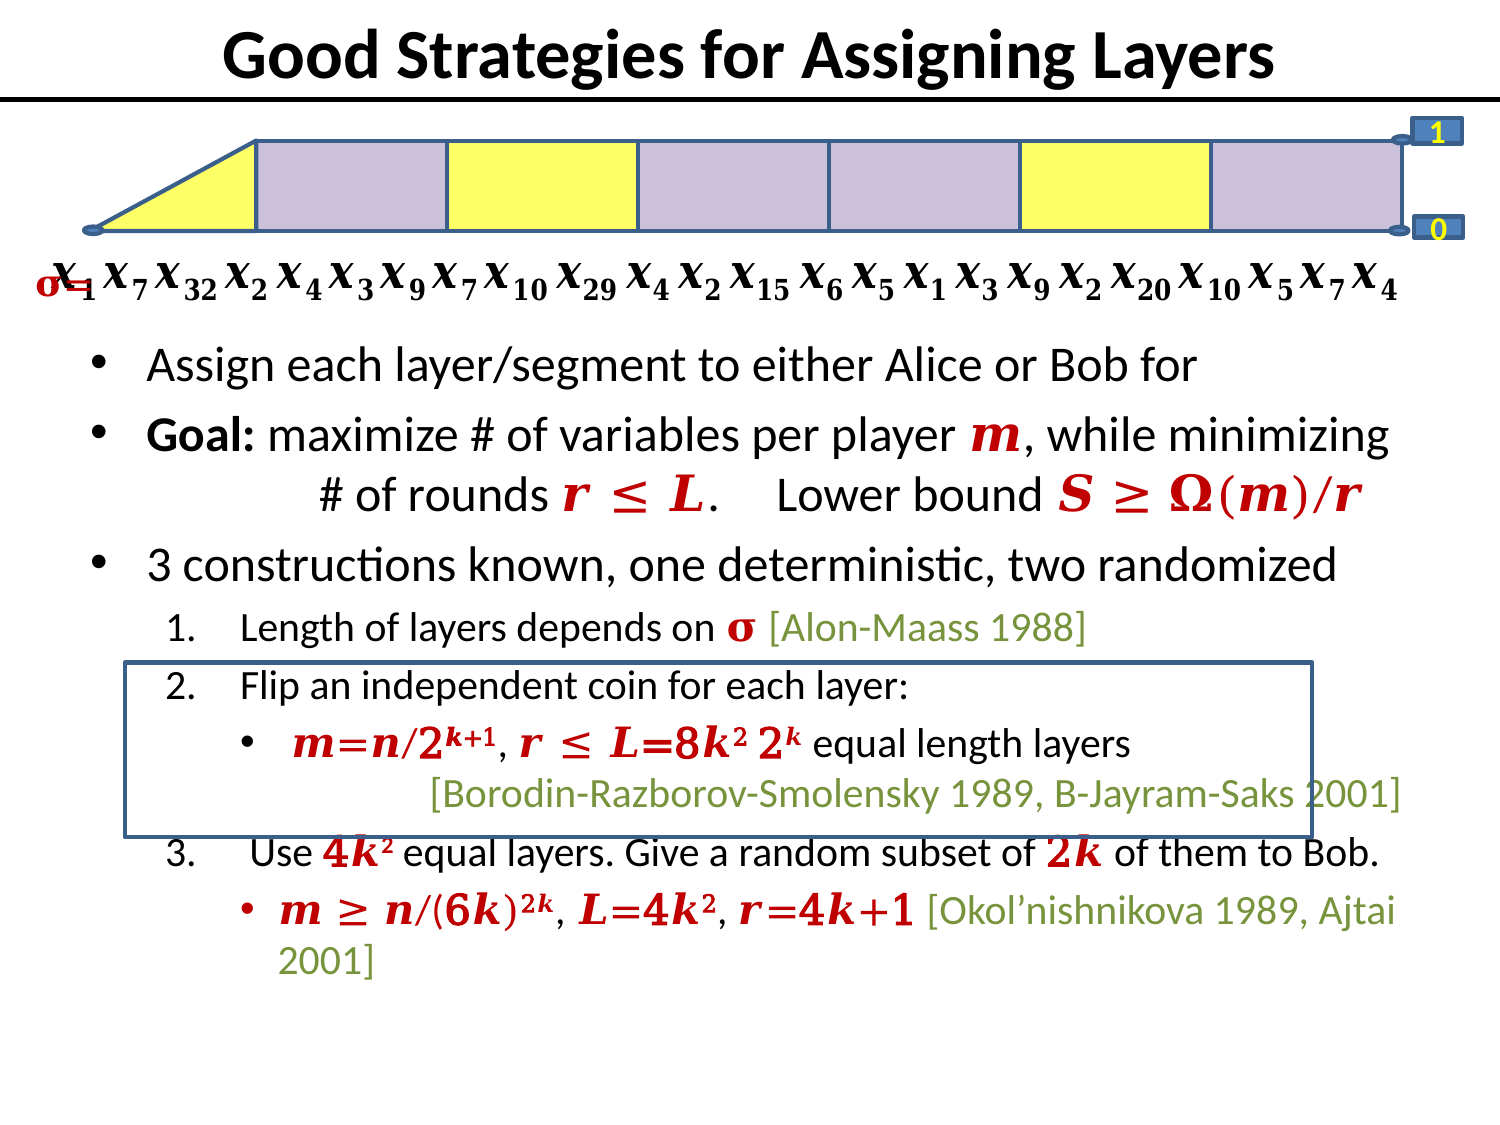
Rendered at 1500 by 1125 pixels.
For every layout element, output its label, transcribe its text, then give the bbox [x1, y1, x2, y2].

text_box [22, 117, 1464, 313]
text_box [123, 660, 1314, 839]
title Good Strategies for Assigning Layers [75, 0, 1425, 100]
